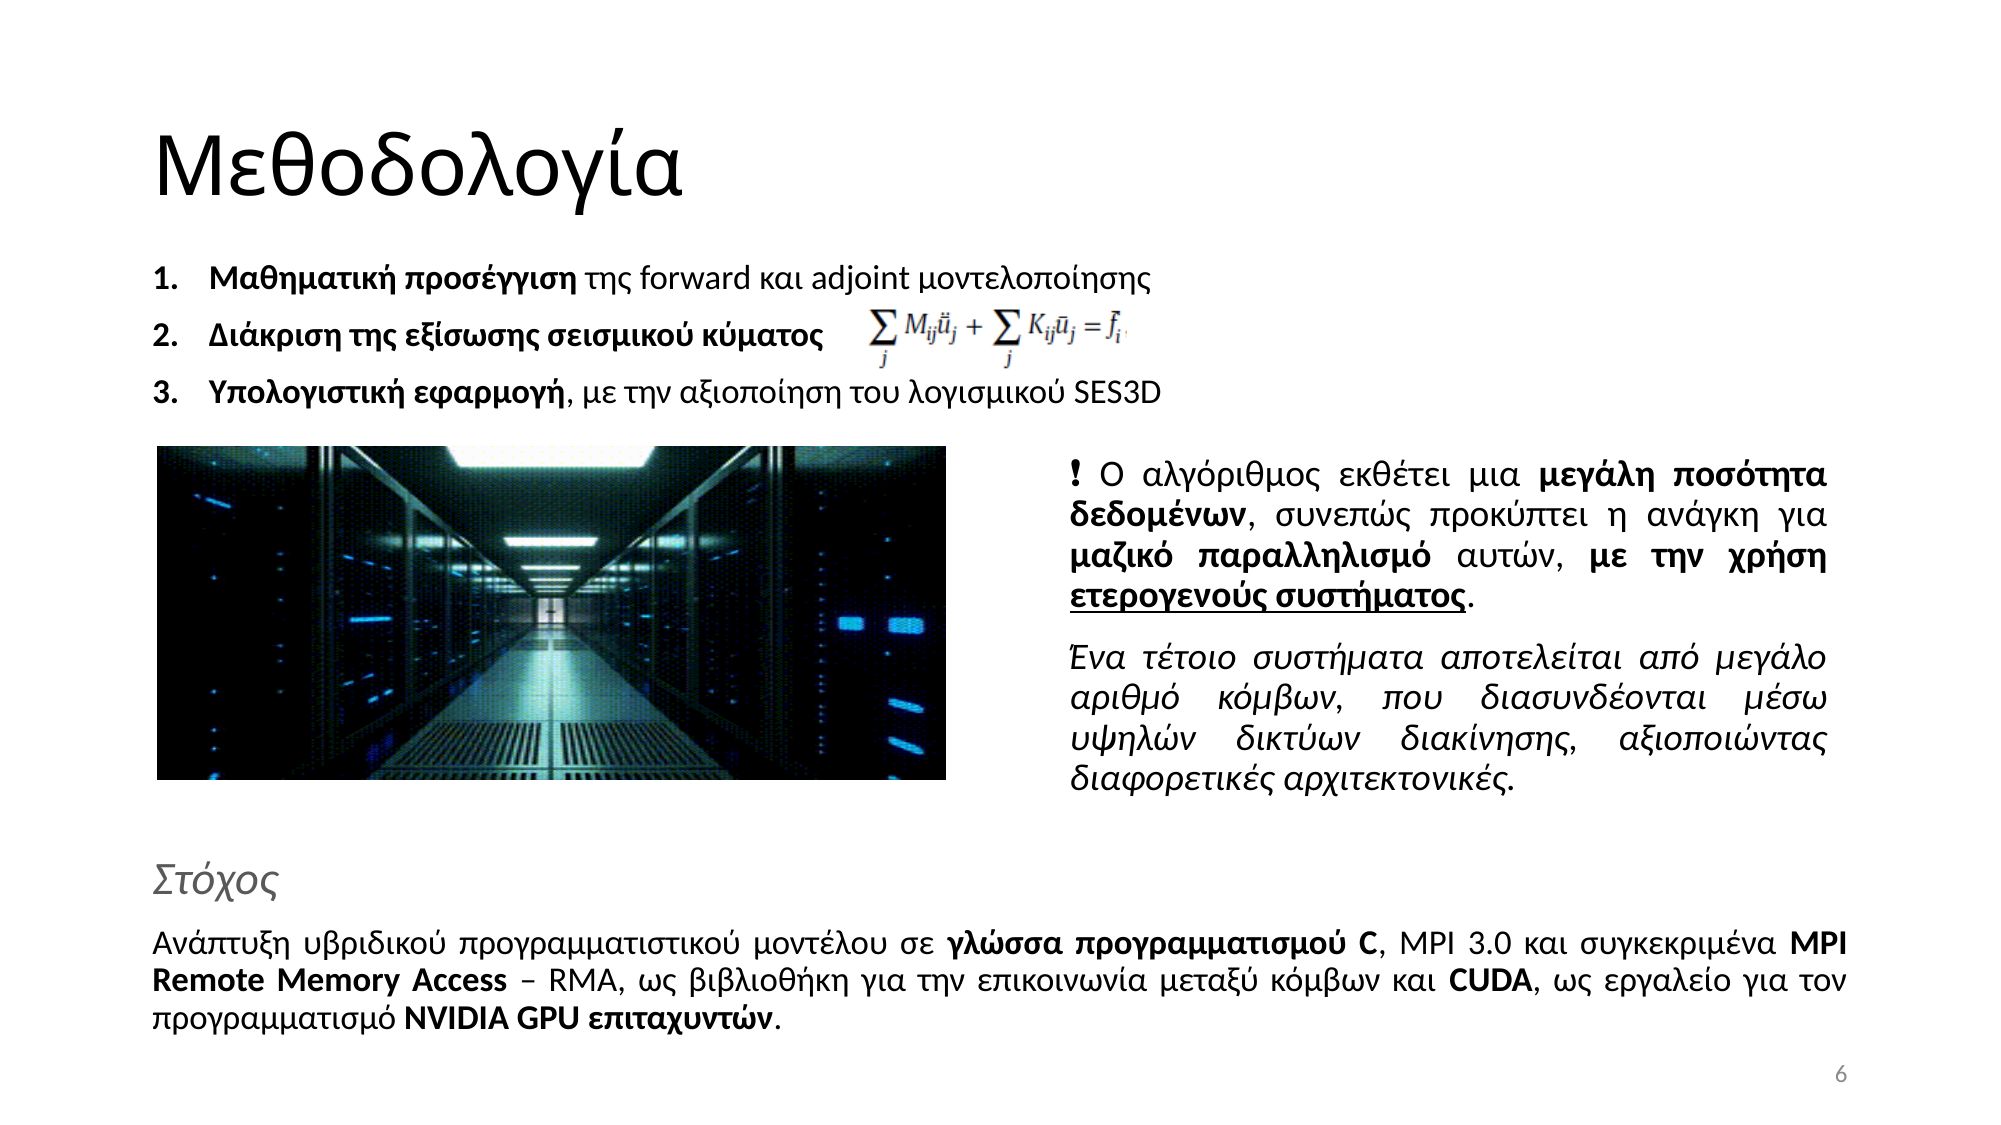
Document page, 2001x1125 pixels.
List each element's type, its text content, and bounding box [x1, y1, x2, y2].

text_box ❗ Ο αλγόριθμος εκθέτει μια μεγάλη ποσότητα δεδομένων, συνεπώς προκύπτει η ανάγκη για μαζικό παραλληλισμό αυτών, με την χρήση ετερογενούς συστήματος. Ένα τέτοιο συστήματα αποτελείται από μεγάλο αριθμό κόμβων, που διασυνδέονται μέσω υψηλών δικτύων διακίνησης, αξιοποιώντας διαφορετικές αρχιτεκτονικές. [1054, 380, 1843, 1095]
title Μεθοδολογία [137, 59, 1863, 252]
picture [157, 446, 946, 780]
list Μαθηματική προσέγγιση της forward και adjoint μοντελοποίησης Διάκριση της εξίσωσης σεισμικού κύματος Υπολογιστική εφαρμογή, με την αξιοποίηση του λογισμικού SES3D Στόχος Ανάπτυξη υβριδικού προγραμματιστικού μοντέλου σε γλώσσα προγραμματισμού C, MPI 3.0 και συγκεκριμένα MPI Remote Memory Access – RMA, ως βιβλιοθήκη για την επικοινωνία μεταξύ κόμβων και CUDA, ως εργαλείο για τον προγραμματισμό NVIDIA GPU επιταχυντών. [137, 252, 1863, 1047]
picture [856, 293, 1127, 374]
slide_number 6 [1412, 1042, 1863, 1103]
